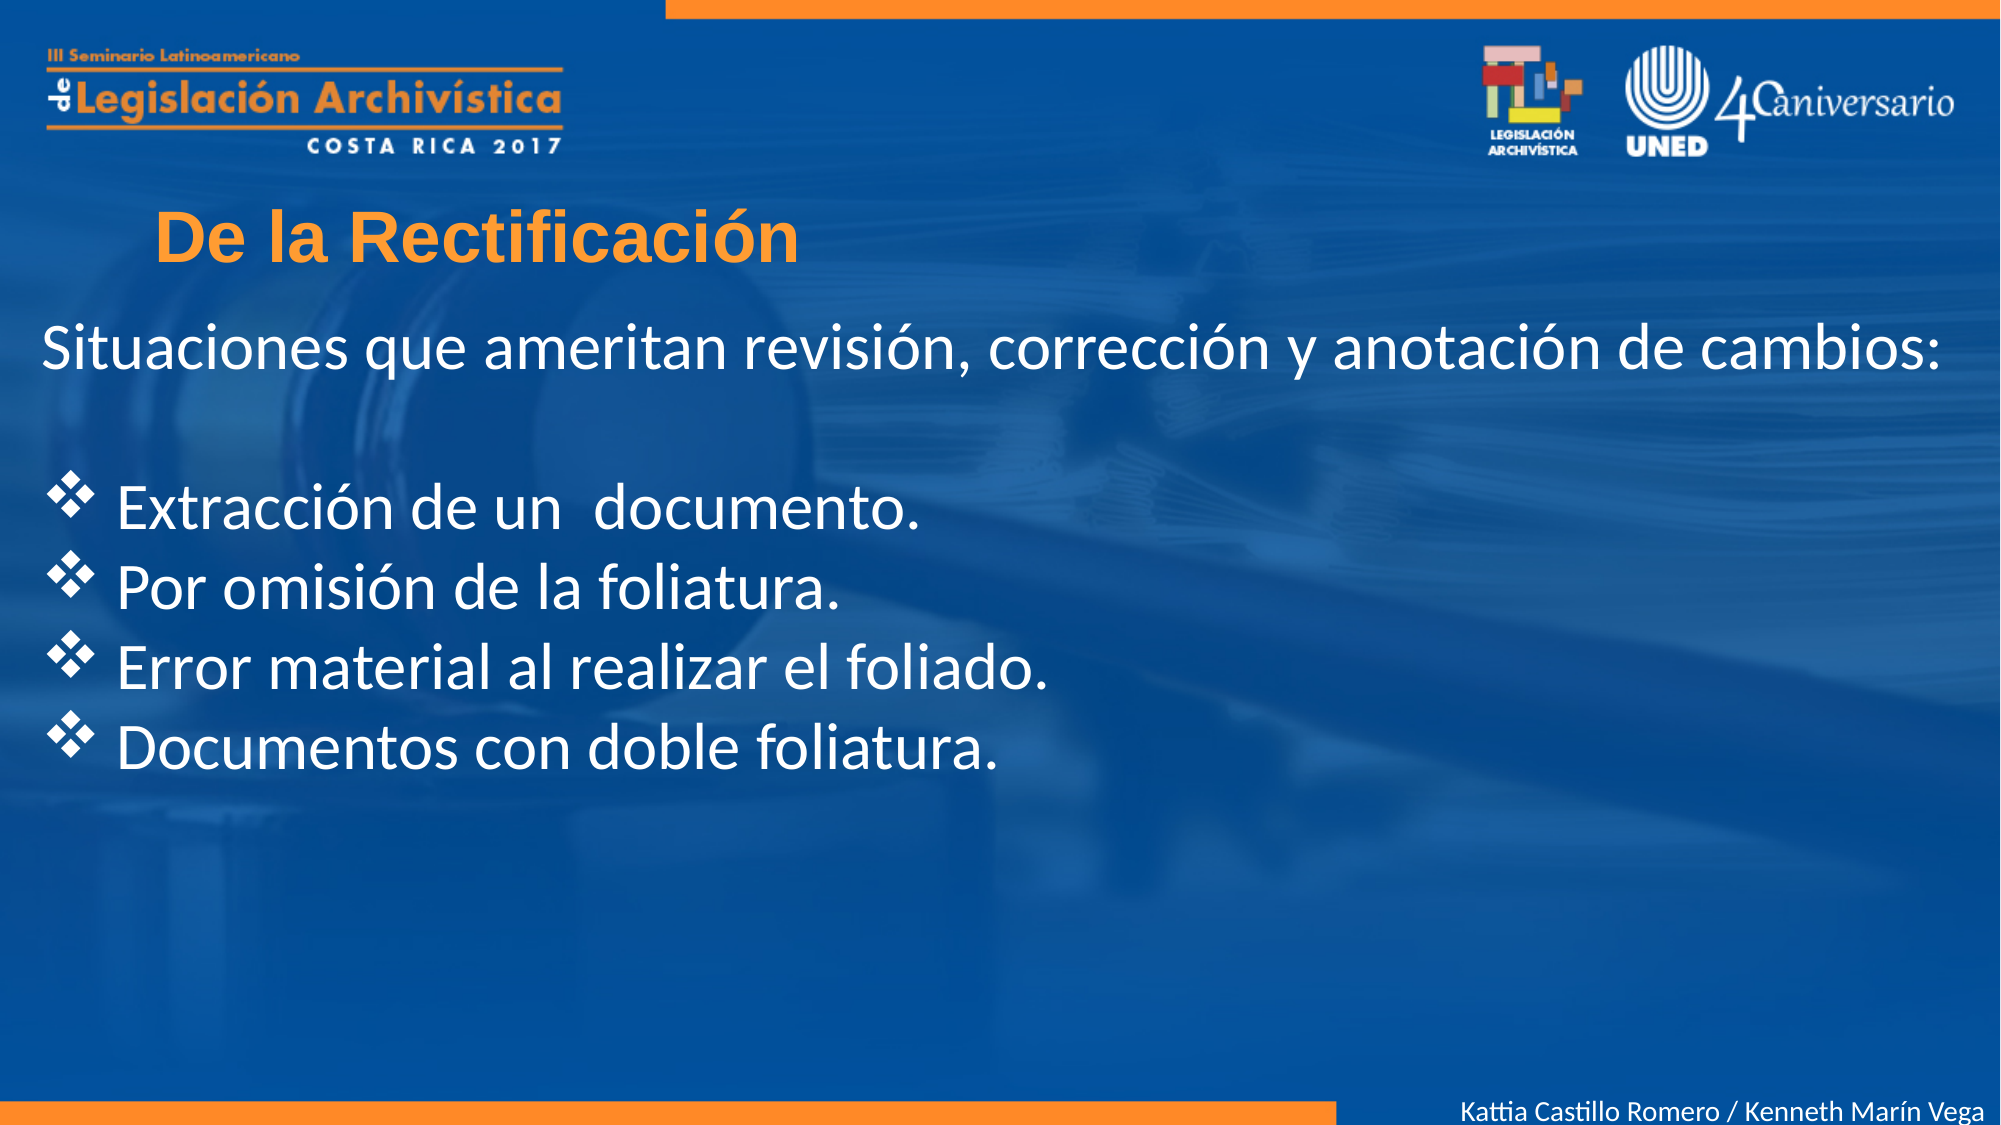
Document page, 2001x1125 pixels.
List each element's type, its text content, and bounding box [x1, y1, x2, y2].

picture [0, 0, 2001, 1125]
text_box Situaciones que ameritan revisión, corrección y anotación de cambios: Extracción de un documento. Por omisión de la foliatura. Error material al realizar el foliado. Documentos con doble foliatura. [26, 215, 1960, 871]
title De la Rectificación [139, 190, 1036, 215]
text_box Kattia Castillo Romero / Kenneth Marín Vega [1445, 1088, 2000, 1125]
